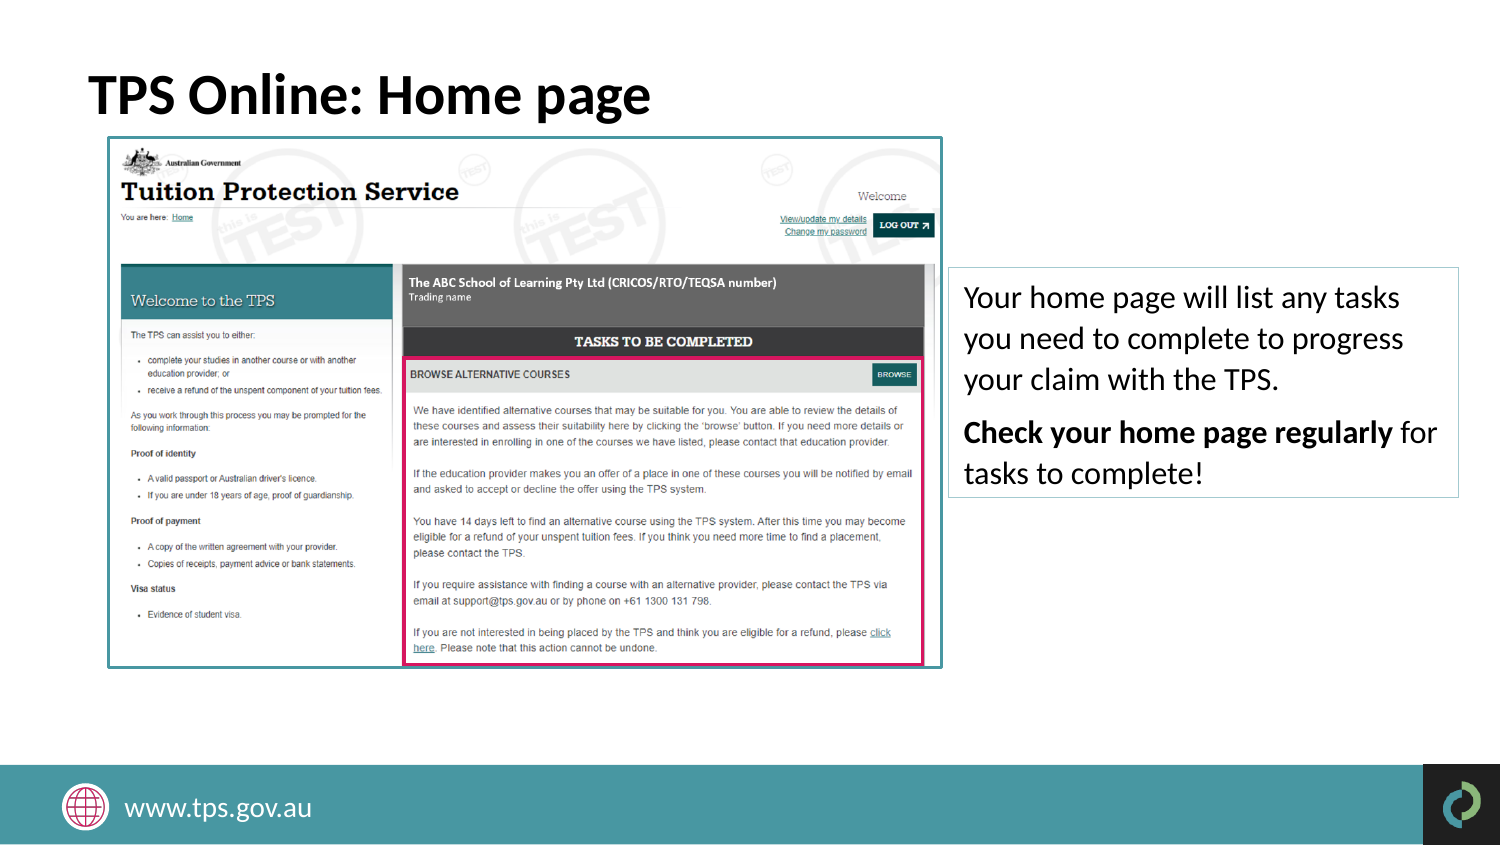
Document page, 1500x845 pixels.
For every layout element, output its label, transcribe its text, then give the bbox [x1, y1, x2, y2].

picture [1423, 764, 1500, 845]
picture [109, 138, 940, 667]
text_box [61, 780, 331, 831]
title TPS Online: Home page [88, 56, 1412, 198]
text_box Your home page will list any tasks you need to complete to progress your claim with the TPS. Check your home page regularly for tasks to complete! [948, 267, 1459, 498]
